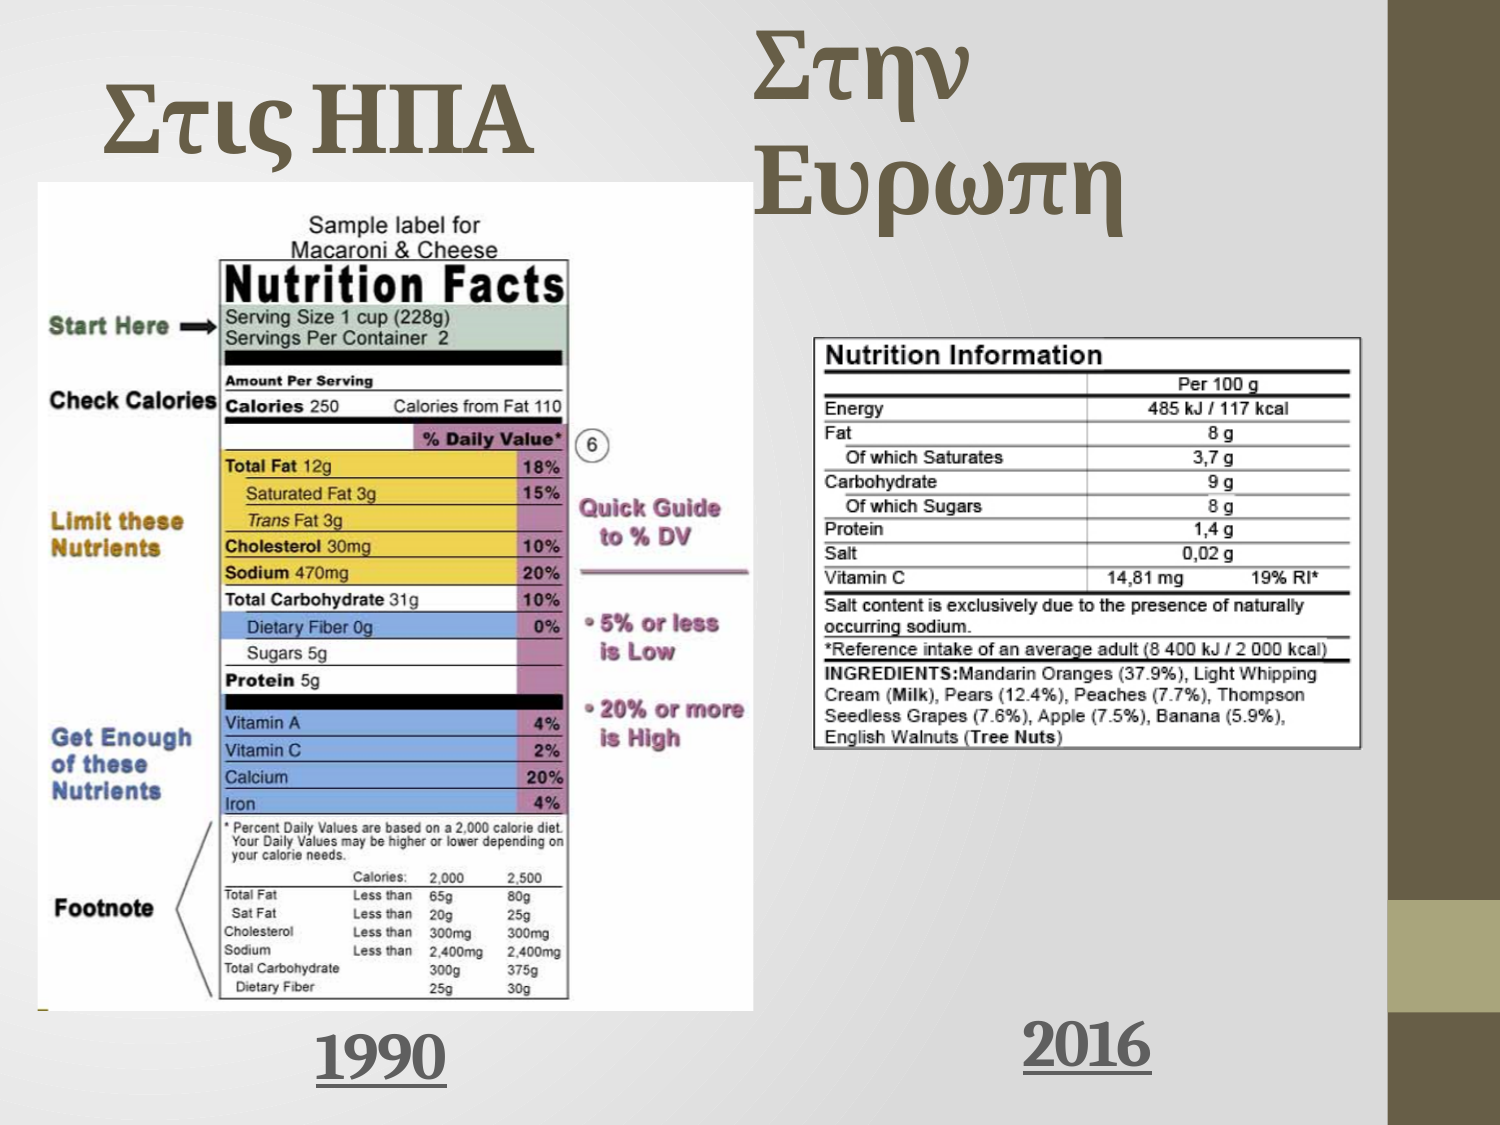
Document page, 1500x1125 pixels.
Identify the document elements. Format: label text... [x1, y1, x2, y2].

title Στις ΗΠΑ [87, 21, 588, 174]
text_box 2016 [893, 974, 1282, 1106]
picture [811, 336, 1364, 751]
text_box 1990 [187, 1017, 575, 1118]
text_box Στην Ευρωπη [737, 24, 1375, 213]
picture [36, 181, 755, 1011]
